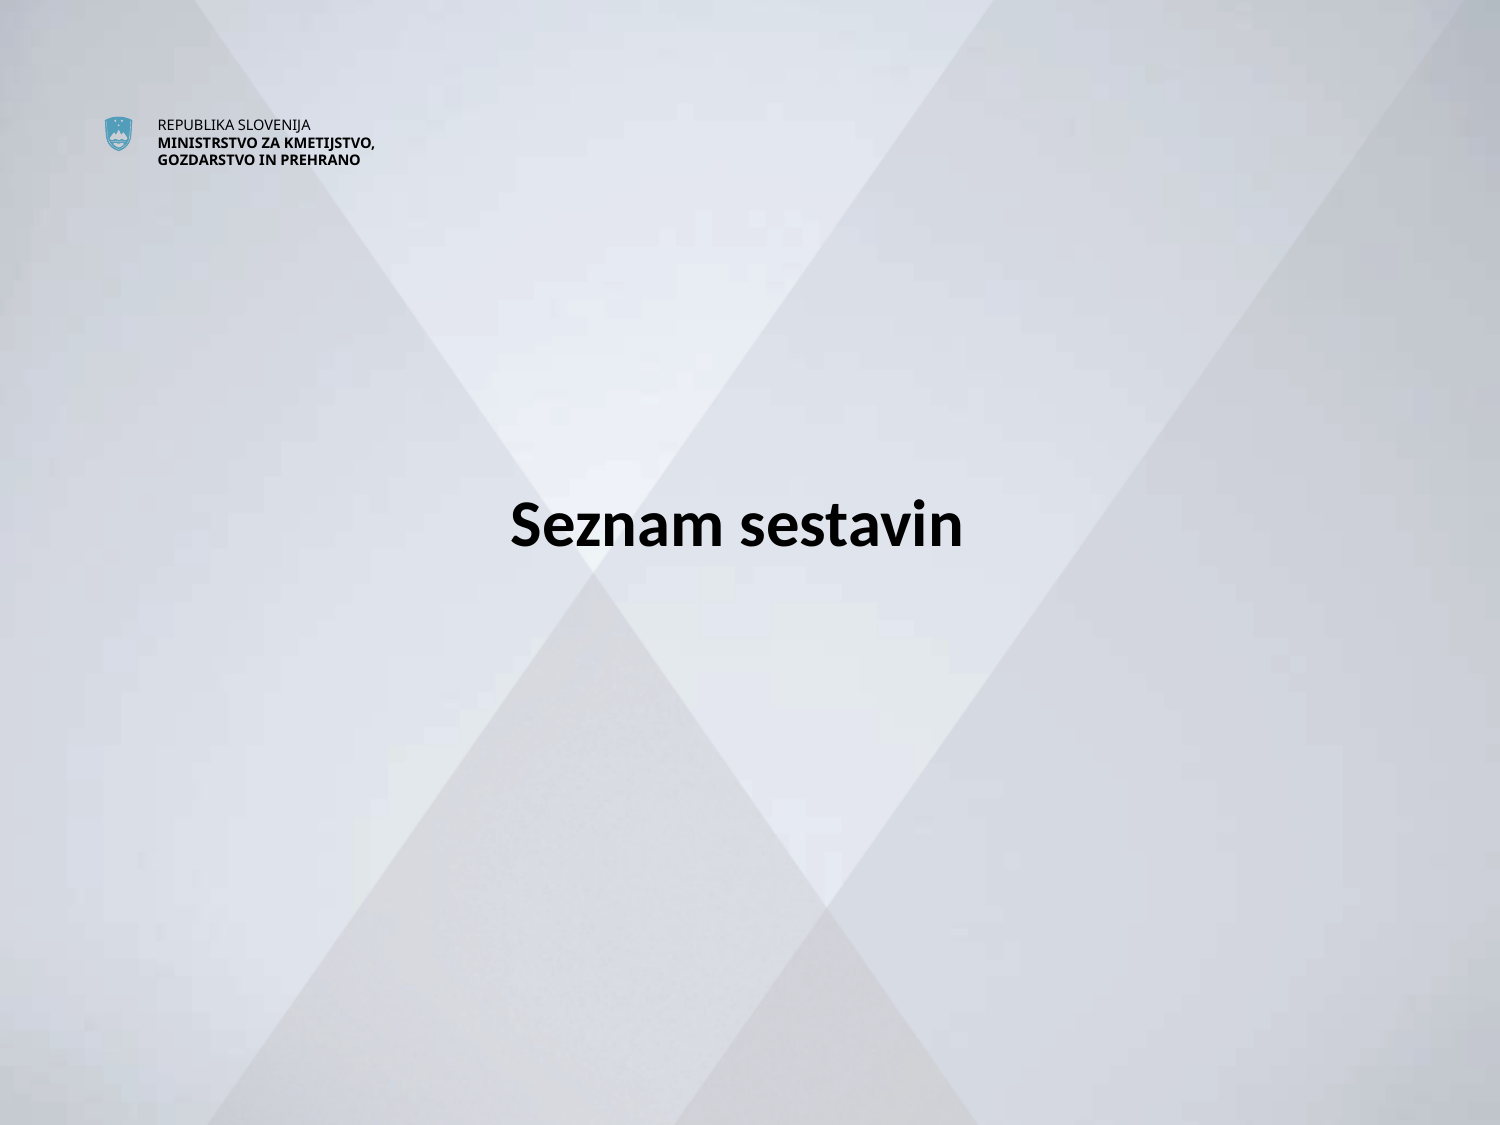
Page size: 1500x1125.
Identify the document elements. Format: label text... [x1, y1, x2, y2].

picture [0, 0, 1500, 1125]
title Seznam sestavin [510, 479, 1045, 619]
